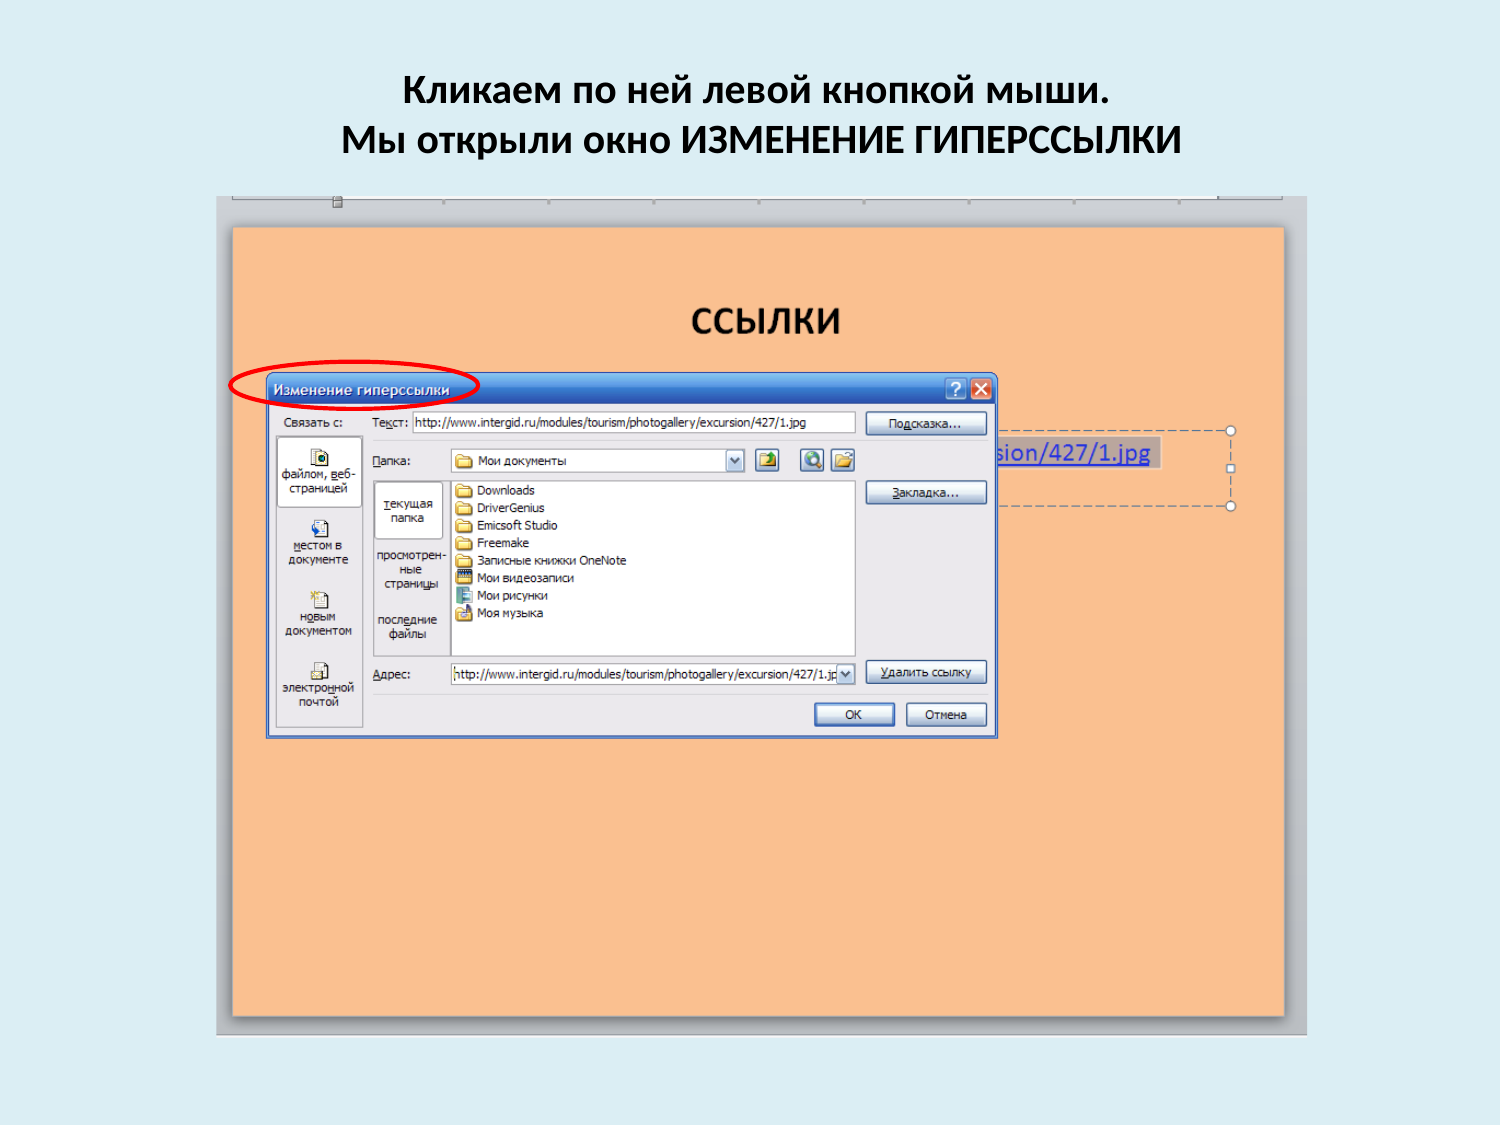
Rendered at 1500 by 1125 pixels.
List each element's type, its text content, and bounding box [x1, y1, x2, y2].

text_box Кликаем по ней левой кнопкой мыши. Мы открыли окно ИЗМЕНЕНИЕ ГИПЕРССЫЛКИ [53, 54, 1471, 170]
picture [216, 196, 1308, 1039]
